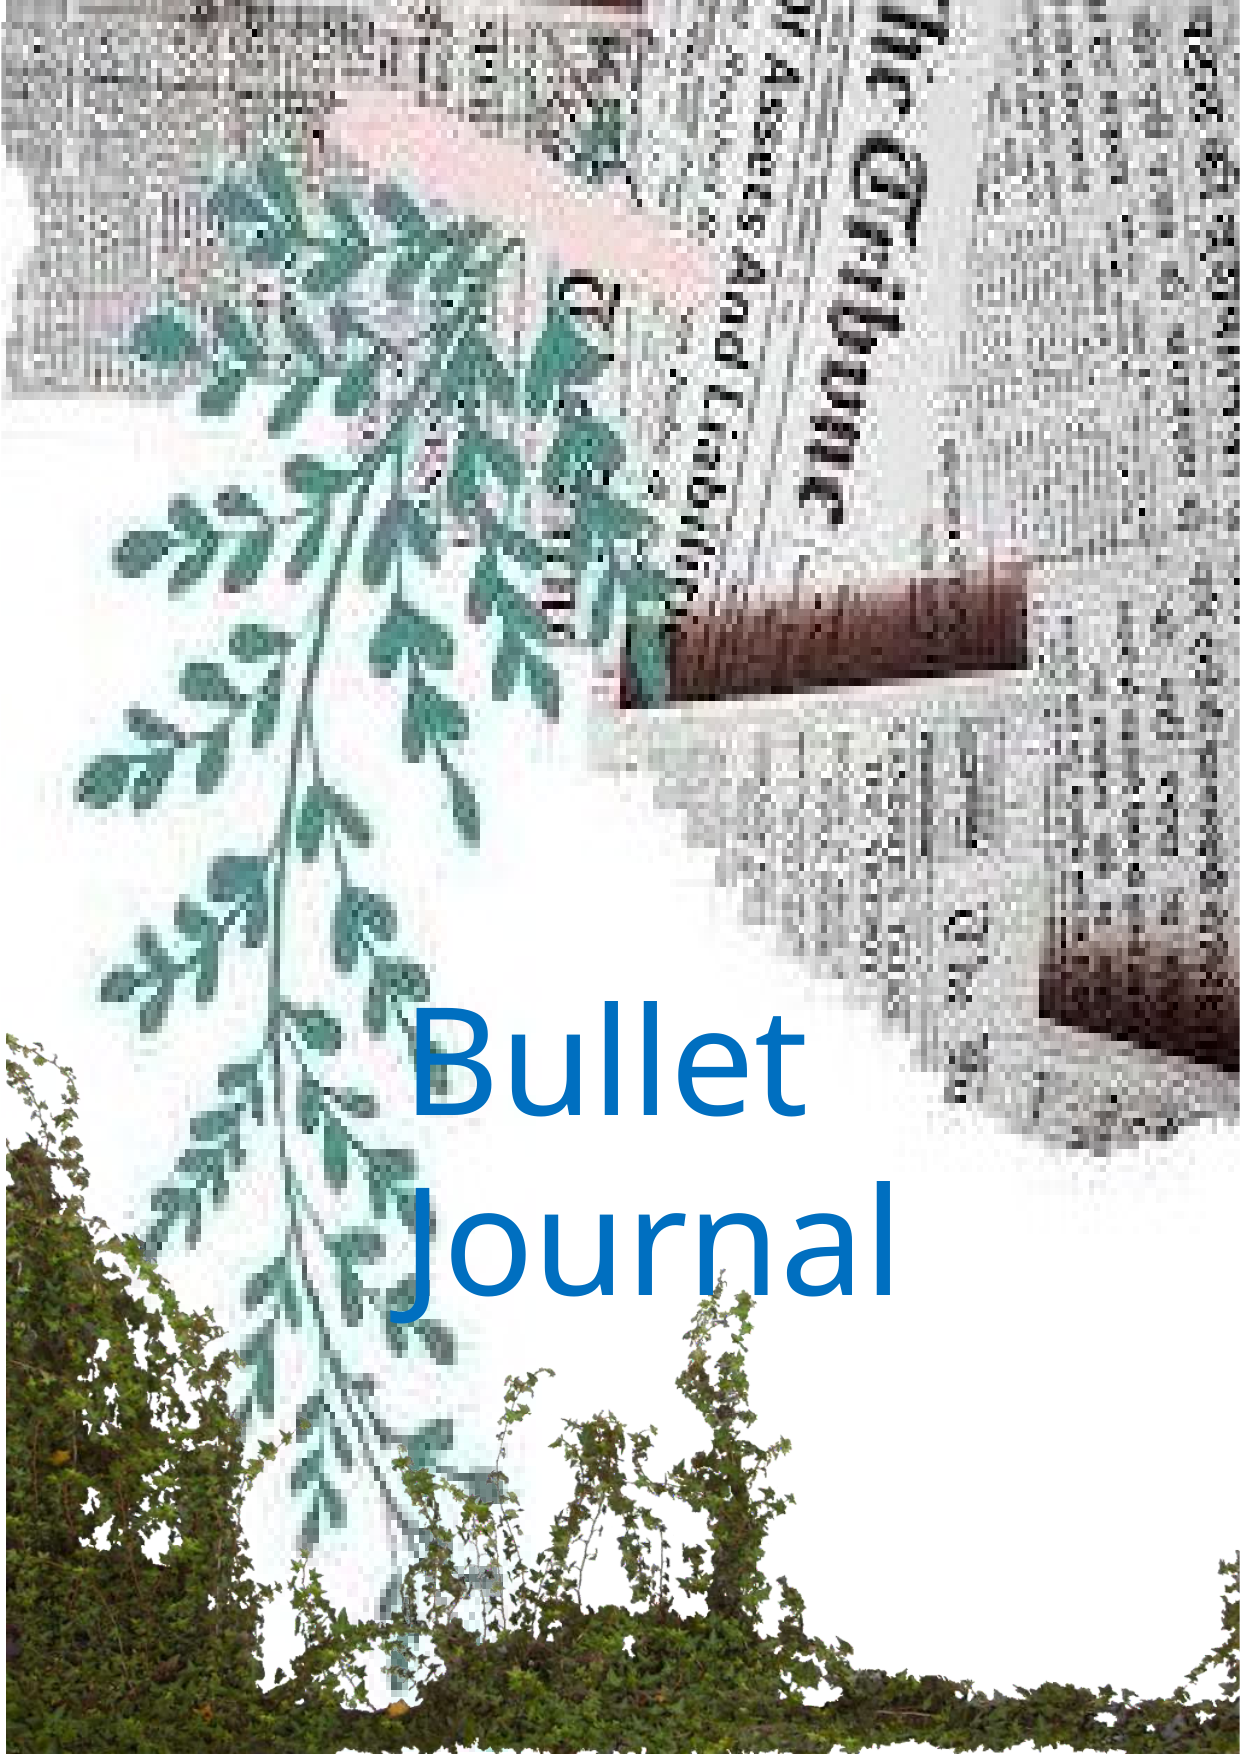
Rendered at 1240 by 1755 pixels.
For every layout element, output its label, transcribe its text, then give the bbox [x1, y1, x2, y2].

title Bullet Journal [200, 963, 1041, 1326]
picture [1, 0, 1240, 1754]
